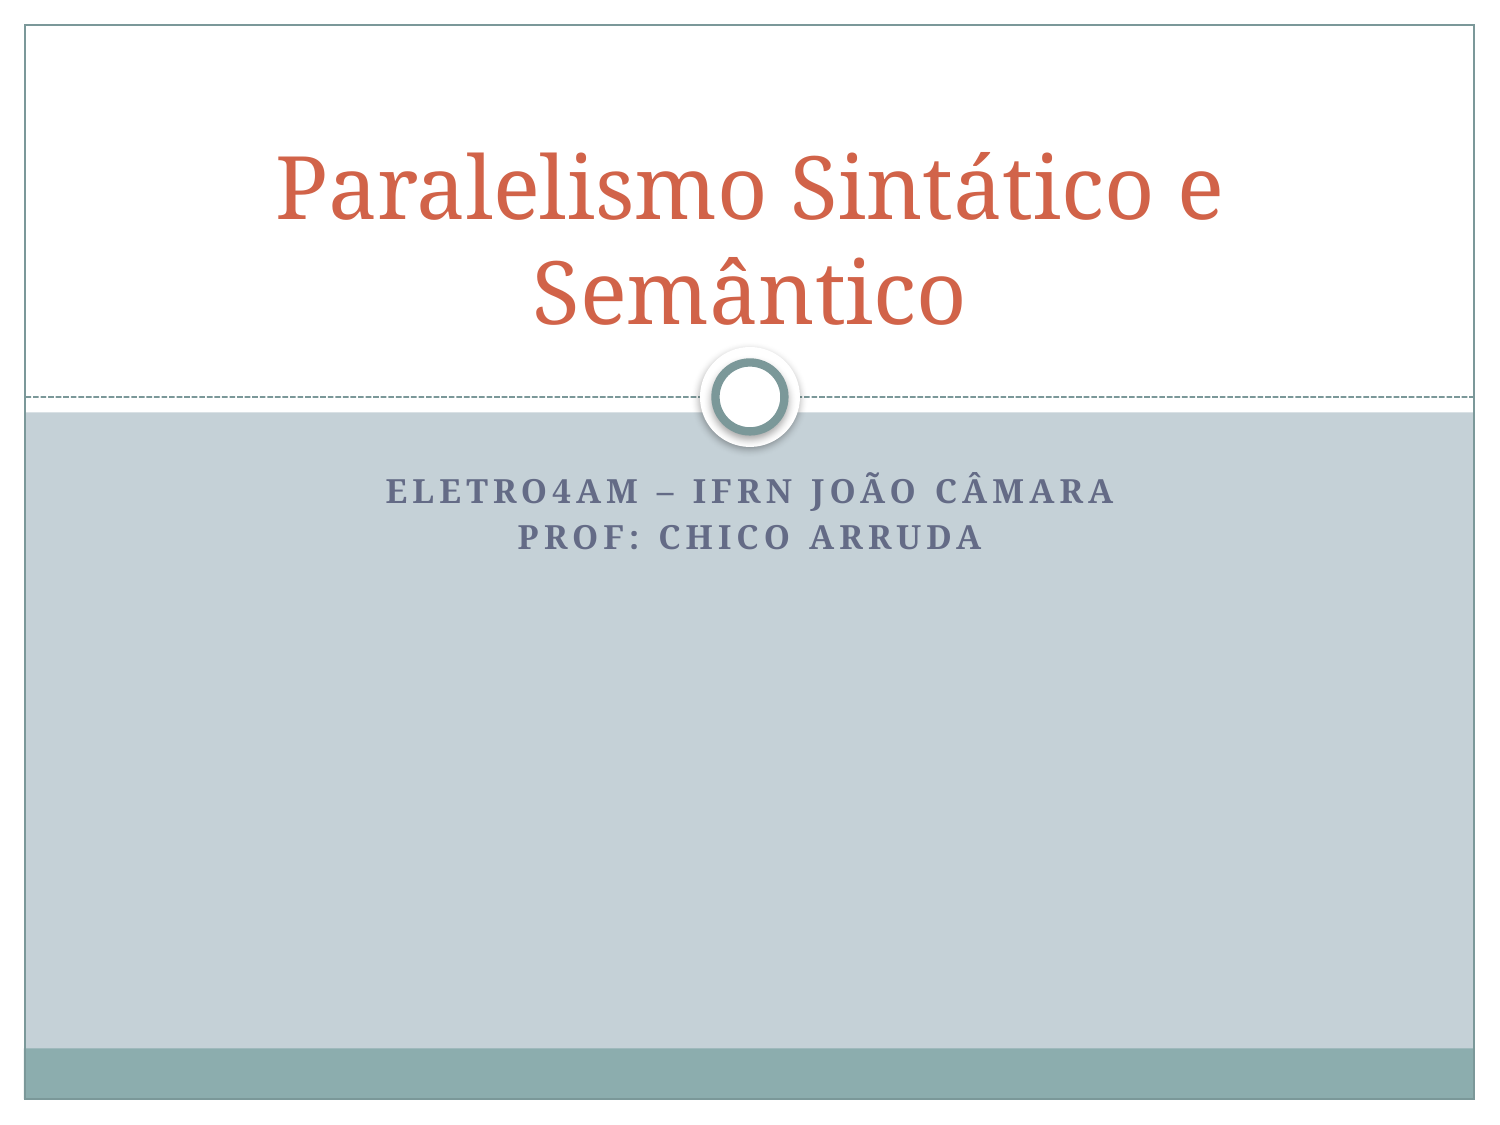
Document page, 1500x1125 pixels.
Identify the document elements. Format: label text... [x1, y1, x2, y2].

title Paralelismo Sintático e Semântico [112, 62, 1388, 350]
subtitle ELETRO4AM – IFRN JOÃO CÂMARA PROF: CHICO ARRUDA [225, 462, 1275, 750]
